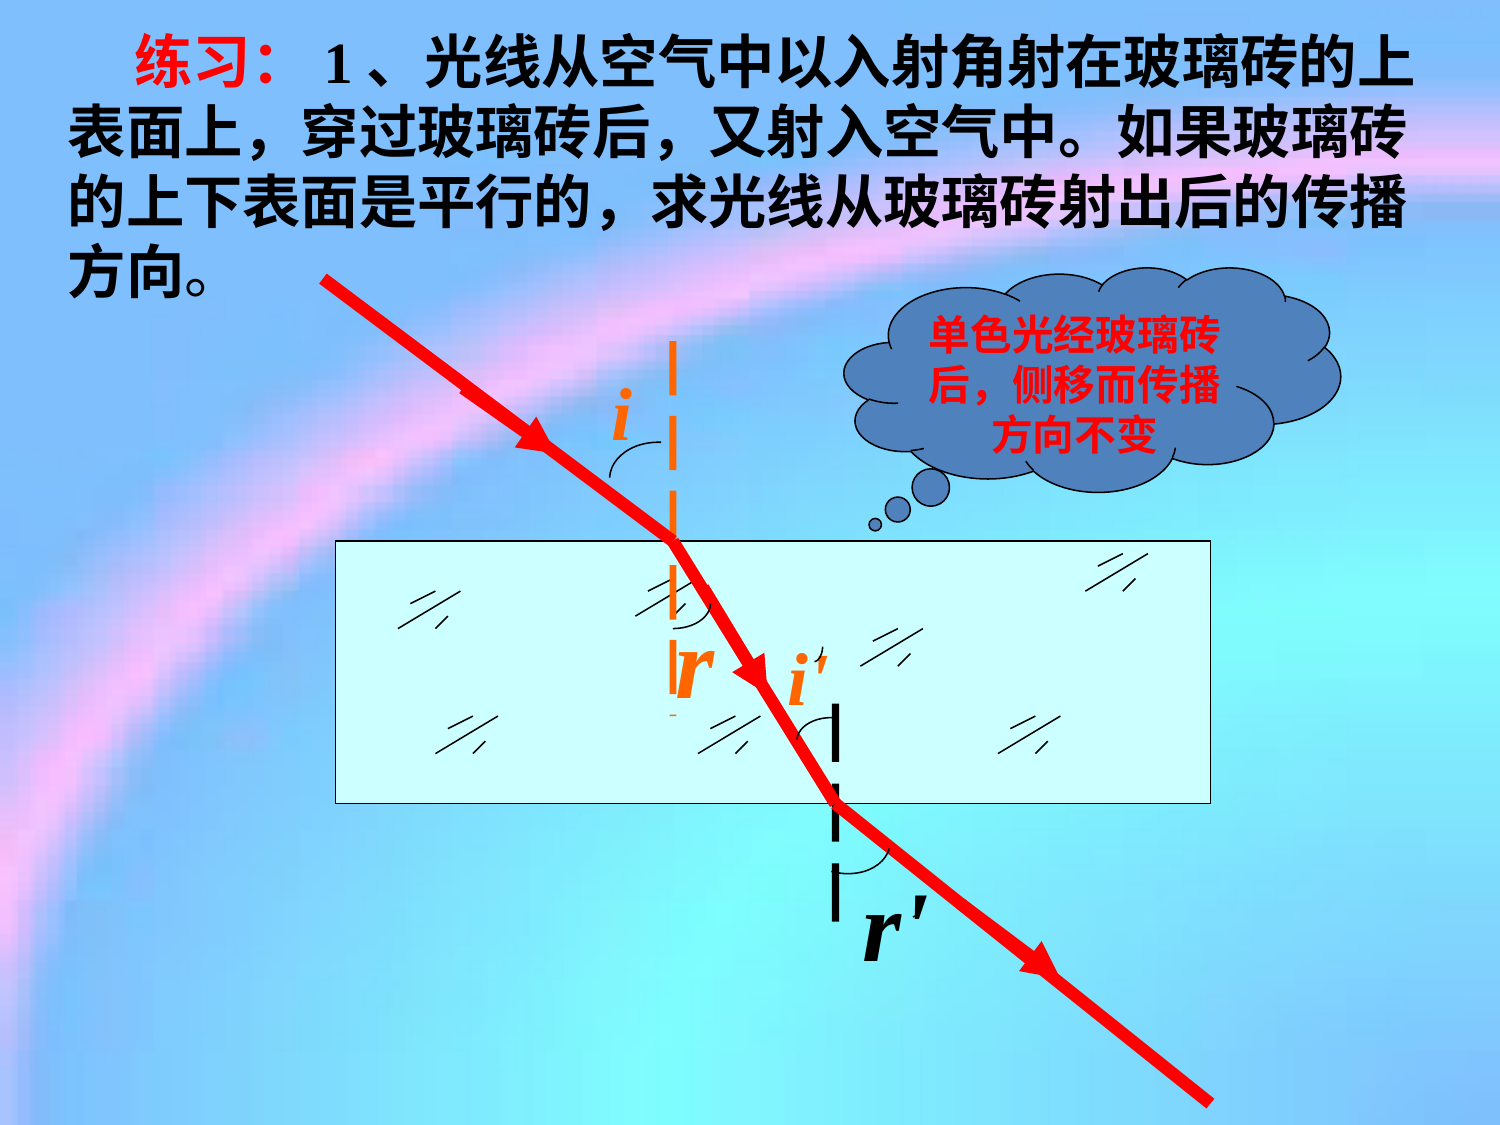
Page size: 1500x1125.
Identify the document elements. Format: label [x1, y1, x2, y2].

text_box [335, 551, 667, 804]
text_box [836, 540, 1211, 802]
text_box [672, 540, 836, 804]
text_box [847, 853, 1236, 990]
text_box [322, 278, 674, 542]
text_box [772, 623, 845, 729]
picture [0, 0, 1500, 1125]
text_box [835, 803, 1211, 1104]
